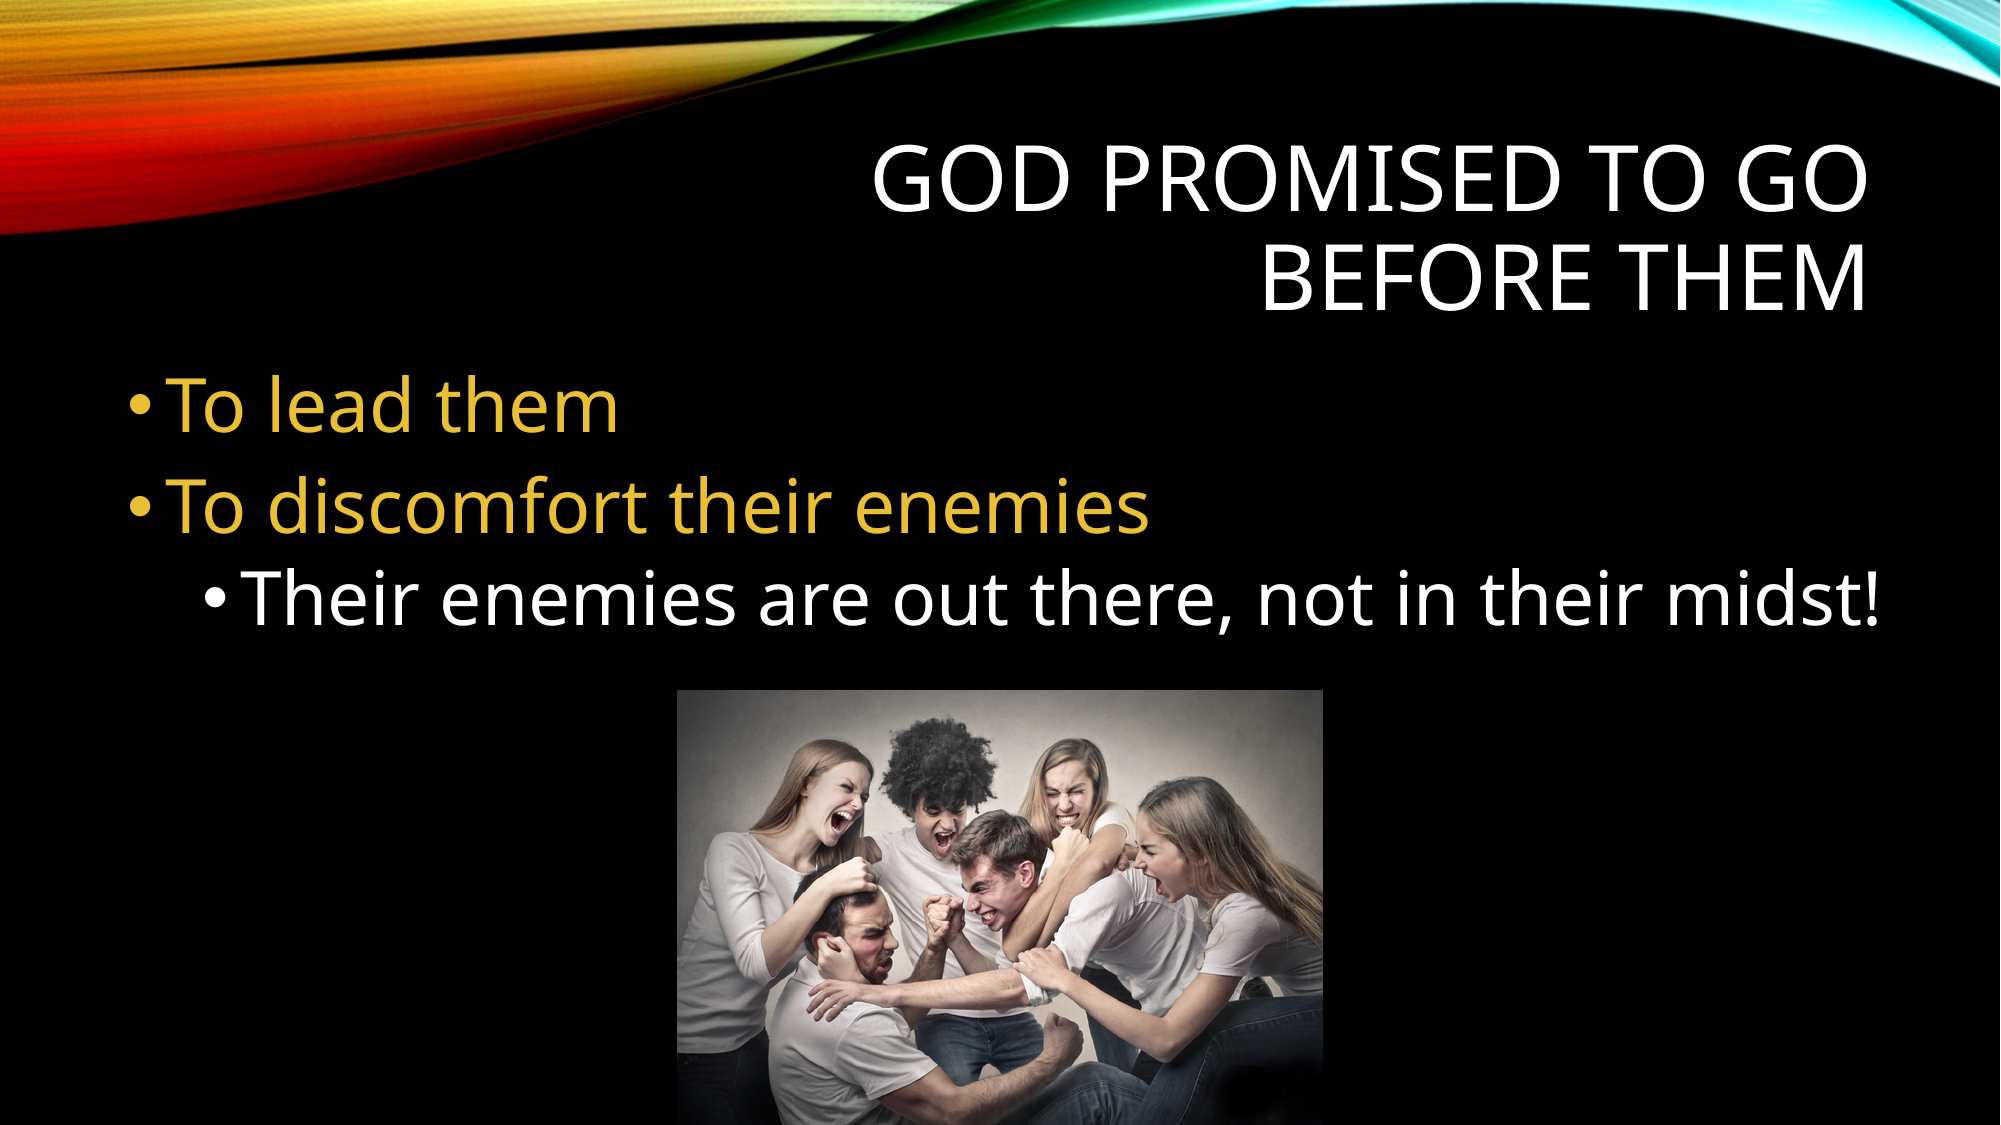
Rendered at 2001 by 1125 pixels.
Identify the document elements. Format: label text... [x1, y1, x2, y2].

list To lead them To discomfort their enemies Their enemies are out there, not in their midst! [112, 360, 1958, 1021]
title God promised to go before them [578, 125, 1888, 338]
picture [676, 689, 1324, 1125]
picture [0, 0, 2000, 237]
